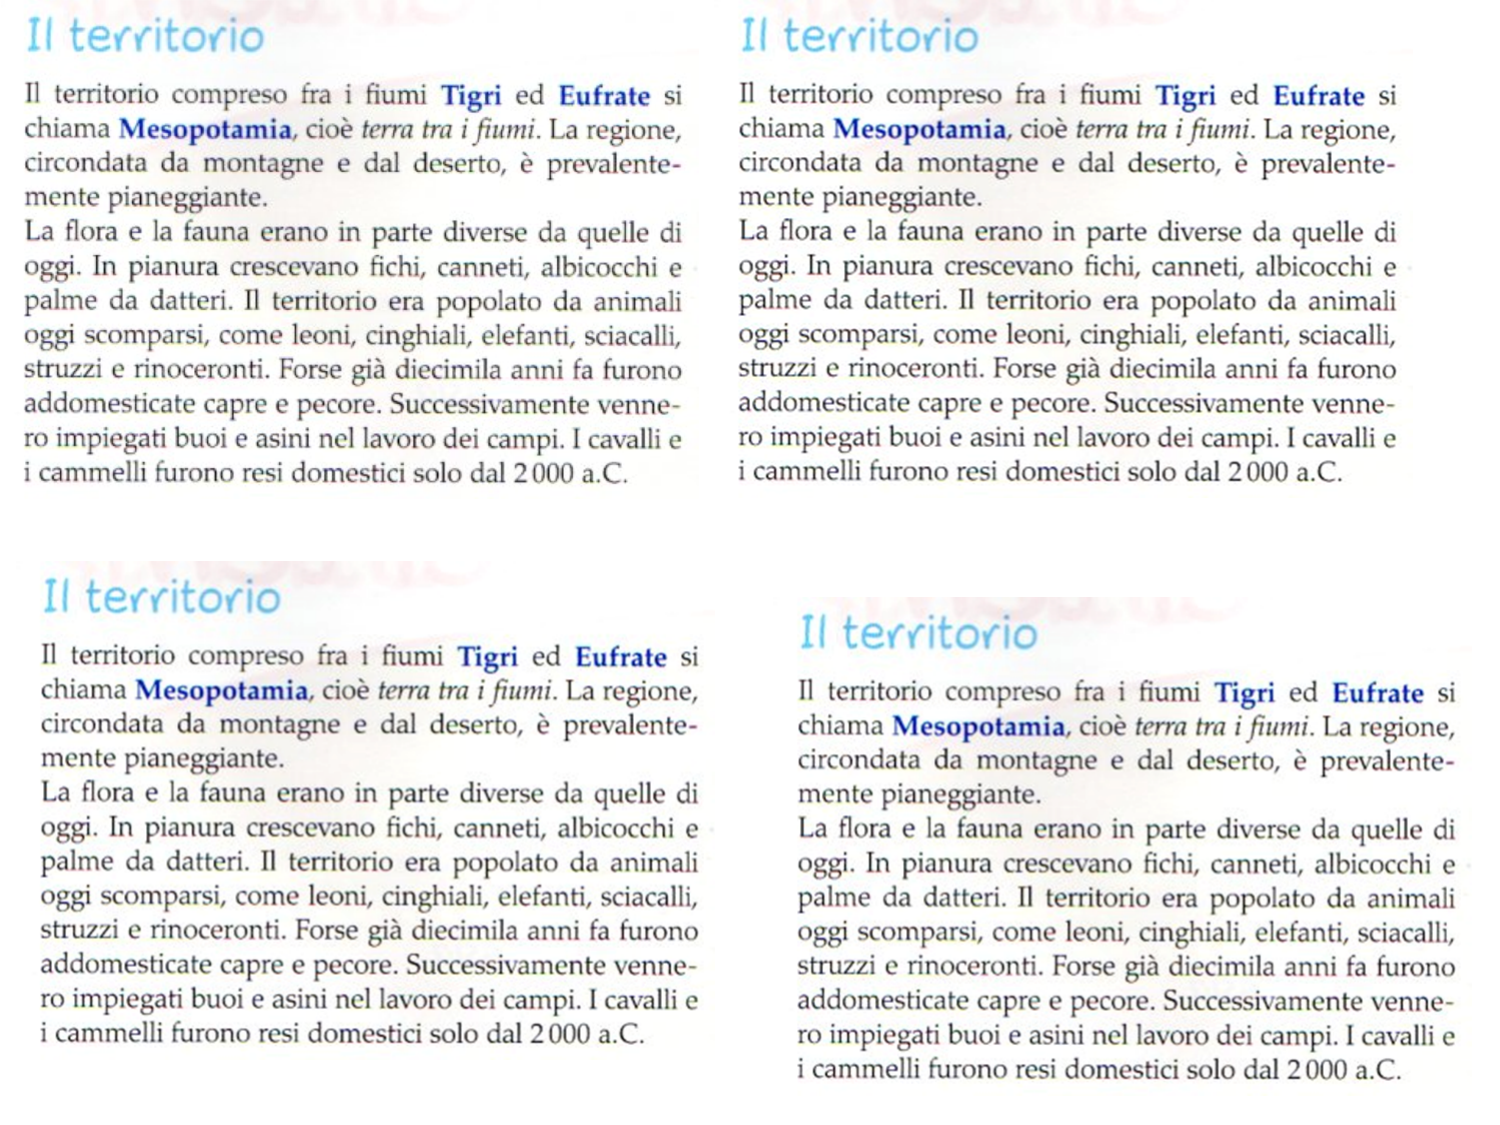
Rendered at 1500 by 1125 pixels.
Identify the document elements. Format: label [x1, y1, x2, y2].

picture [714, 0, 1413, 499]
picture [16, 561, 715, 1061]
picture [773, 597, 1472, 1097]
picture [0, 0, 699, 499]
